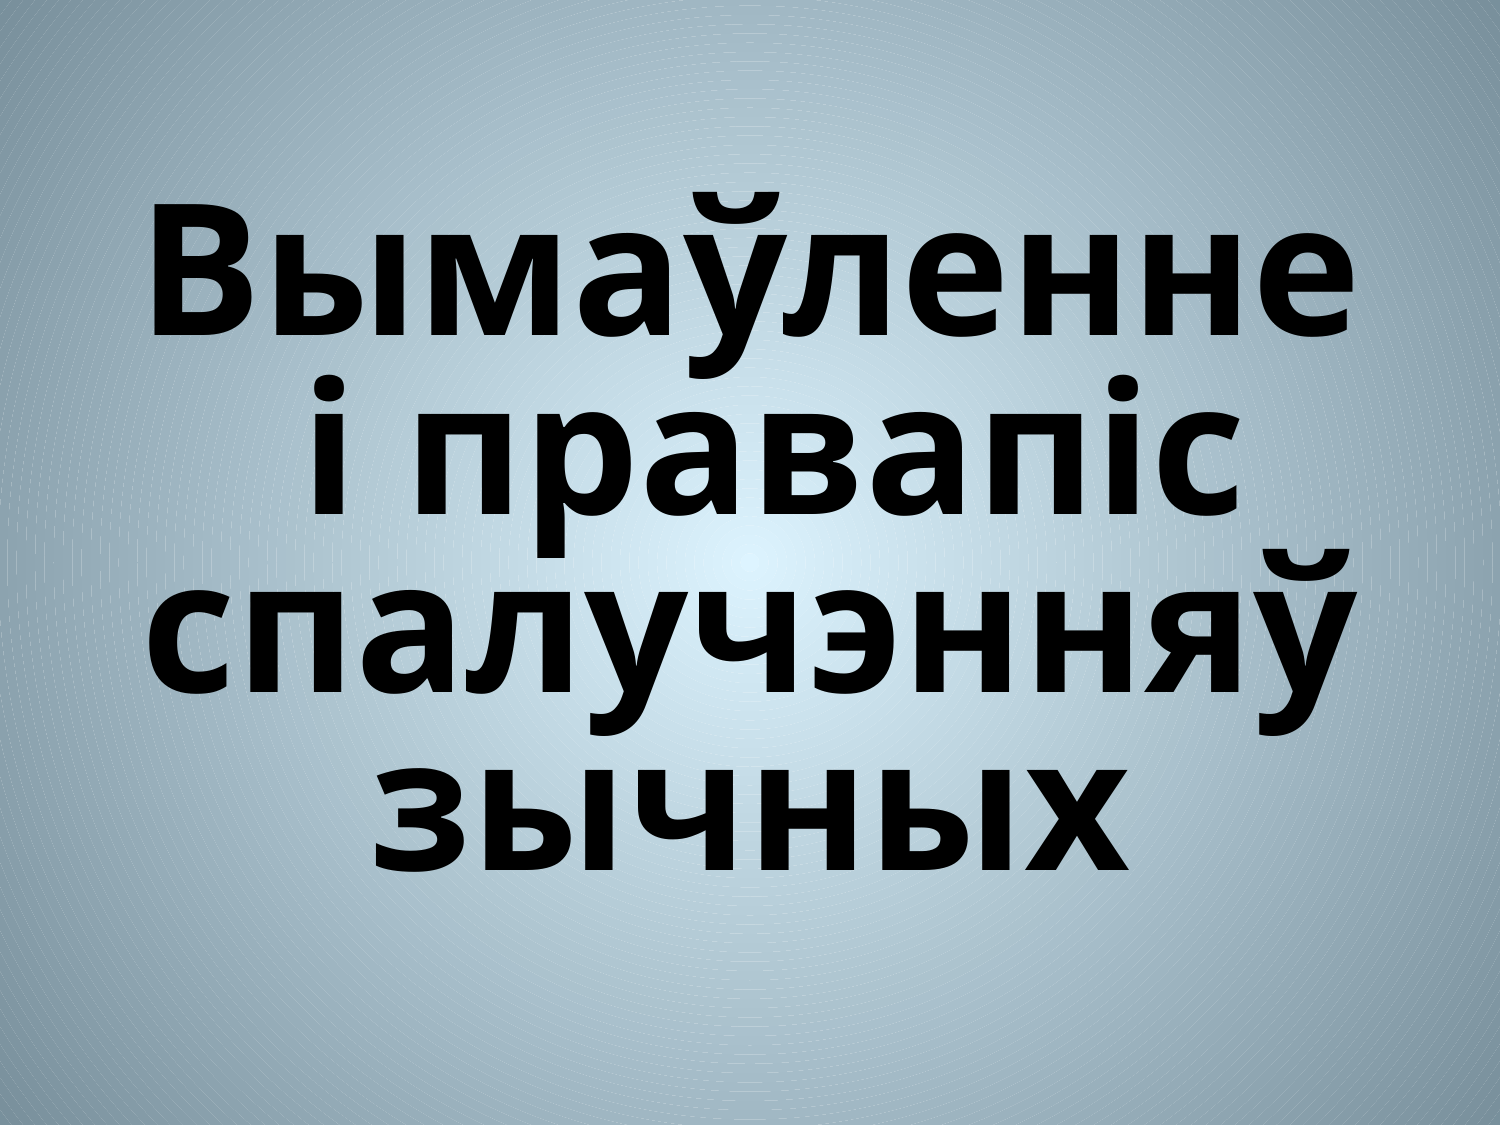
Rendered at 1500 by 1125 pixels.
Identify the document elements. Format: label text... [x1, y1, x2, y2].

title Вымаўленне і правапіс спалучэнняў зычных [29, 90, 1471, 1012]
